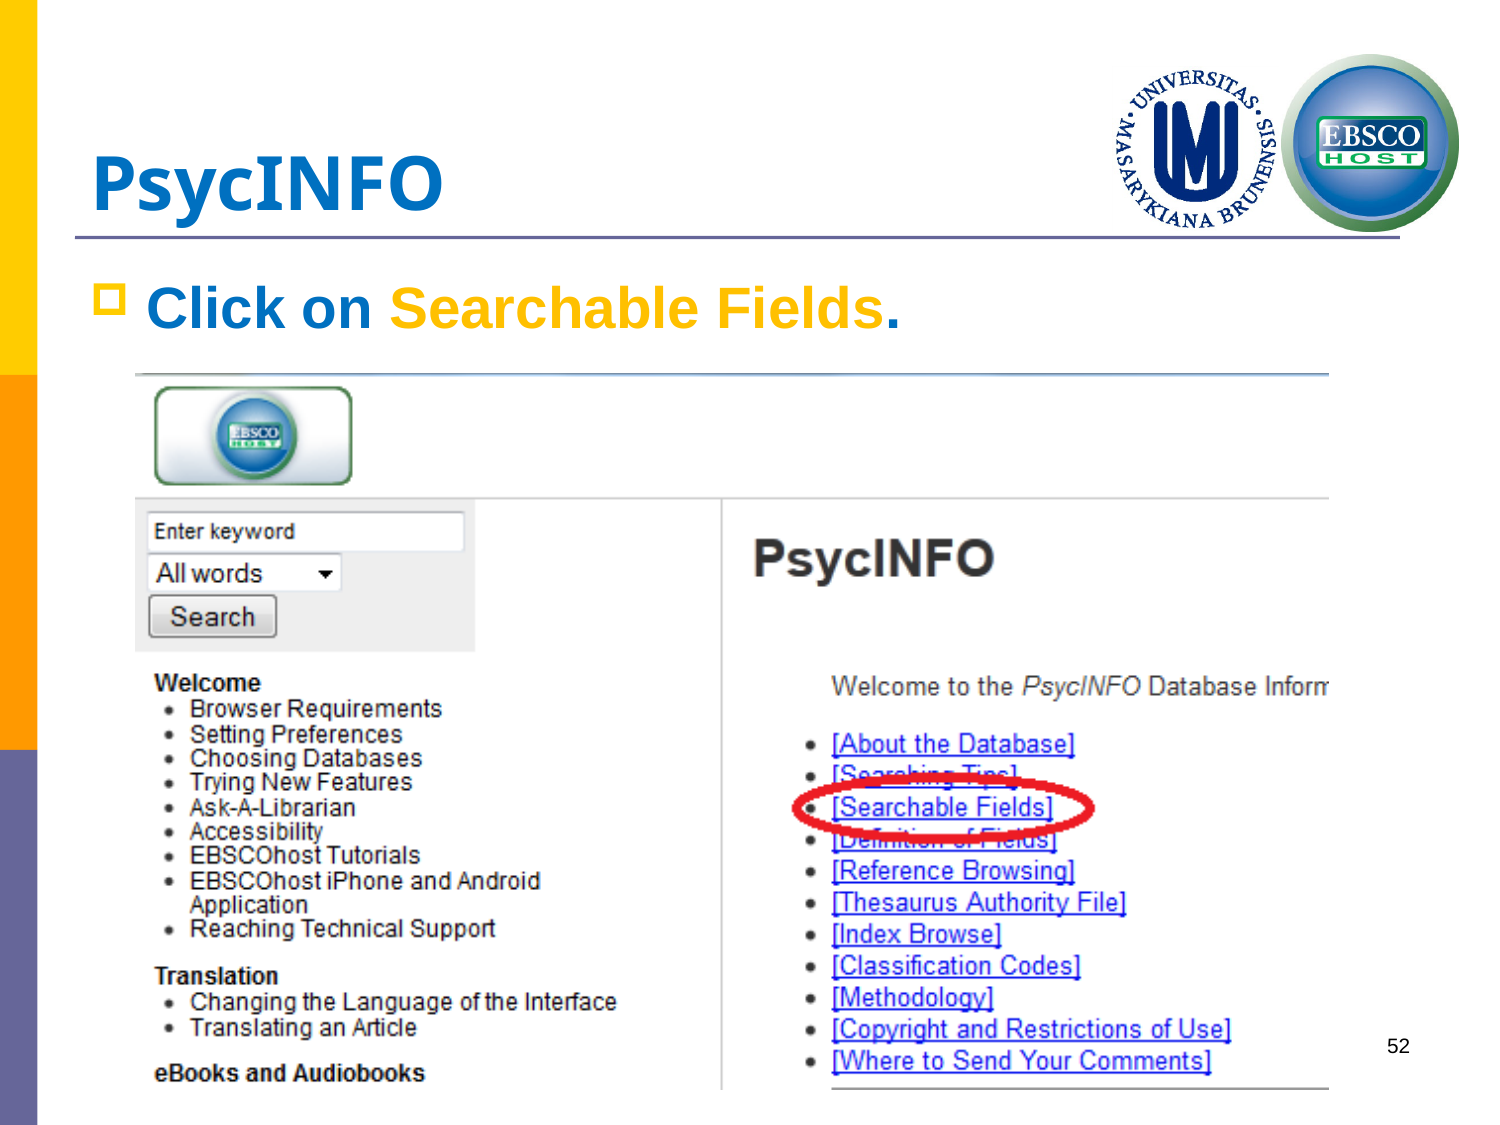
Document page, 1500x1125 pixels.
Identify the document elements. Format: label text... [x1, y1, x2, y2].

picture [1281, 54, 1459, 233]
picture [1112, 65, 1279, 232]
title PsycINFO [75, 45, 1425, 233]
slide_number 52 [1074, 1024, 1426, 1101]
picture [135, 373, 1330, 1091]
list Click on Searchable Fields. [75, 262, 1400, 1035]
